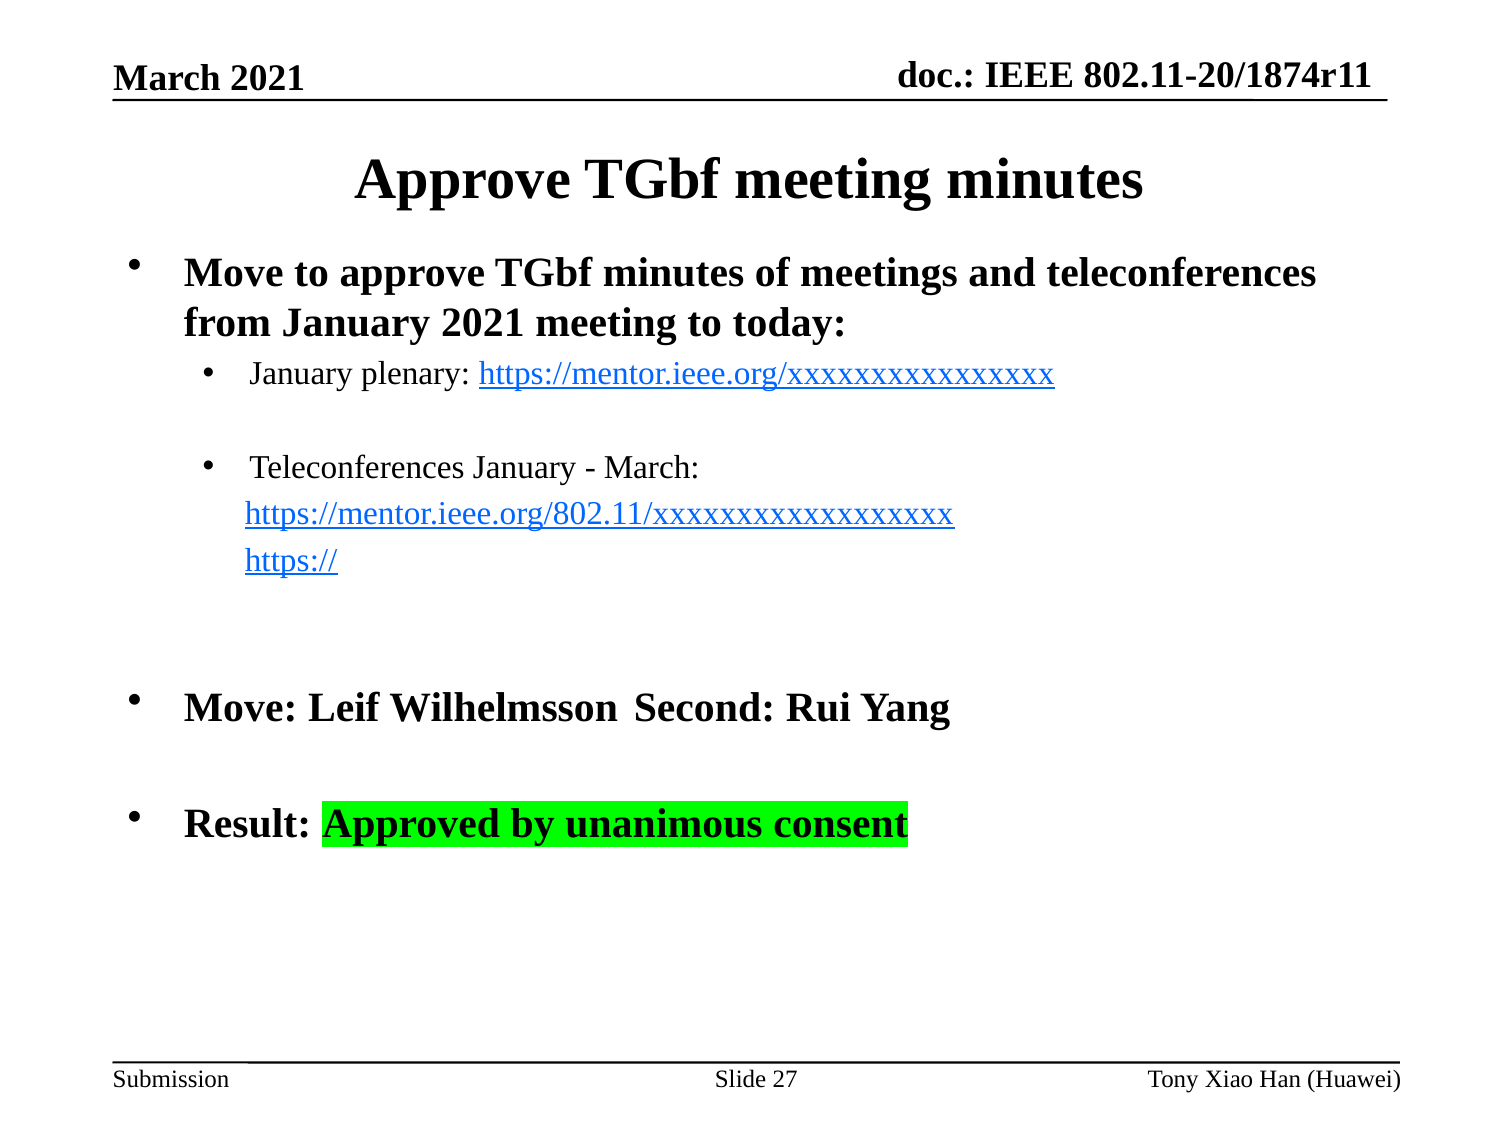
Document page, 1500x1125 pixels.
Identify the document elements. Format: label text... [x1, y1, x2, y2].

slide_number Slide 27 [712, 1061, 800, 1093]
text_box Approve TGbf meeting minutes [112, 87, 1388, 237]
footer Tony Xiao Han (Huawei) [999, 1061, 1402, 1093]
text_box Move to approve TGbf minutes of meetings and teleconferences from January 2021 meeting to today: January plenary: https://mentor.ieee.org/xxxxxxxxxxxxxxxx Teleconferences January - March: https://mentor.ieee.org/802.11/xxxxxxxxxxxxxxxxxx https:// Move: Leif Wilhelmsson Second: Rui Yang Result: Approved by unanimous consent [112, 237, 1402, 975]
